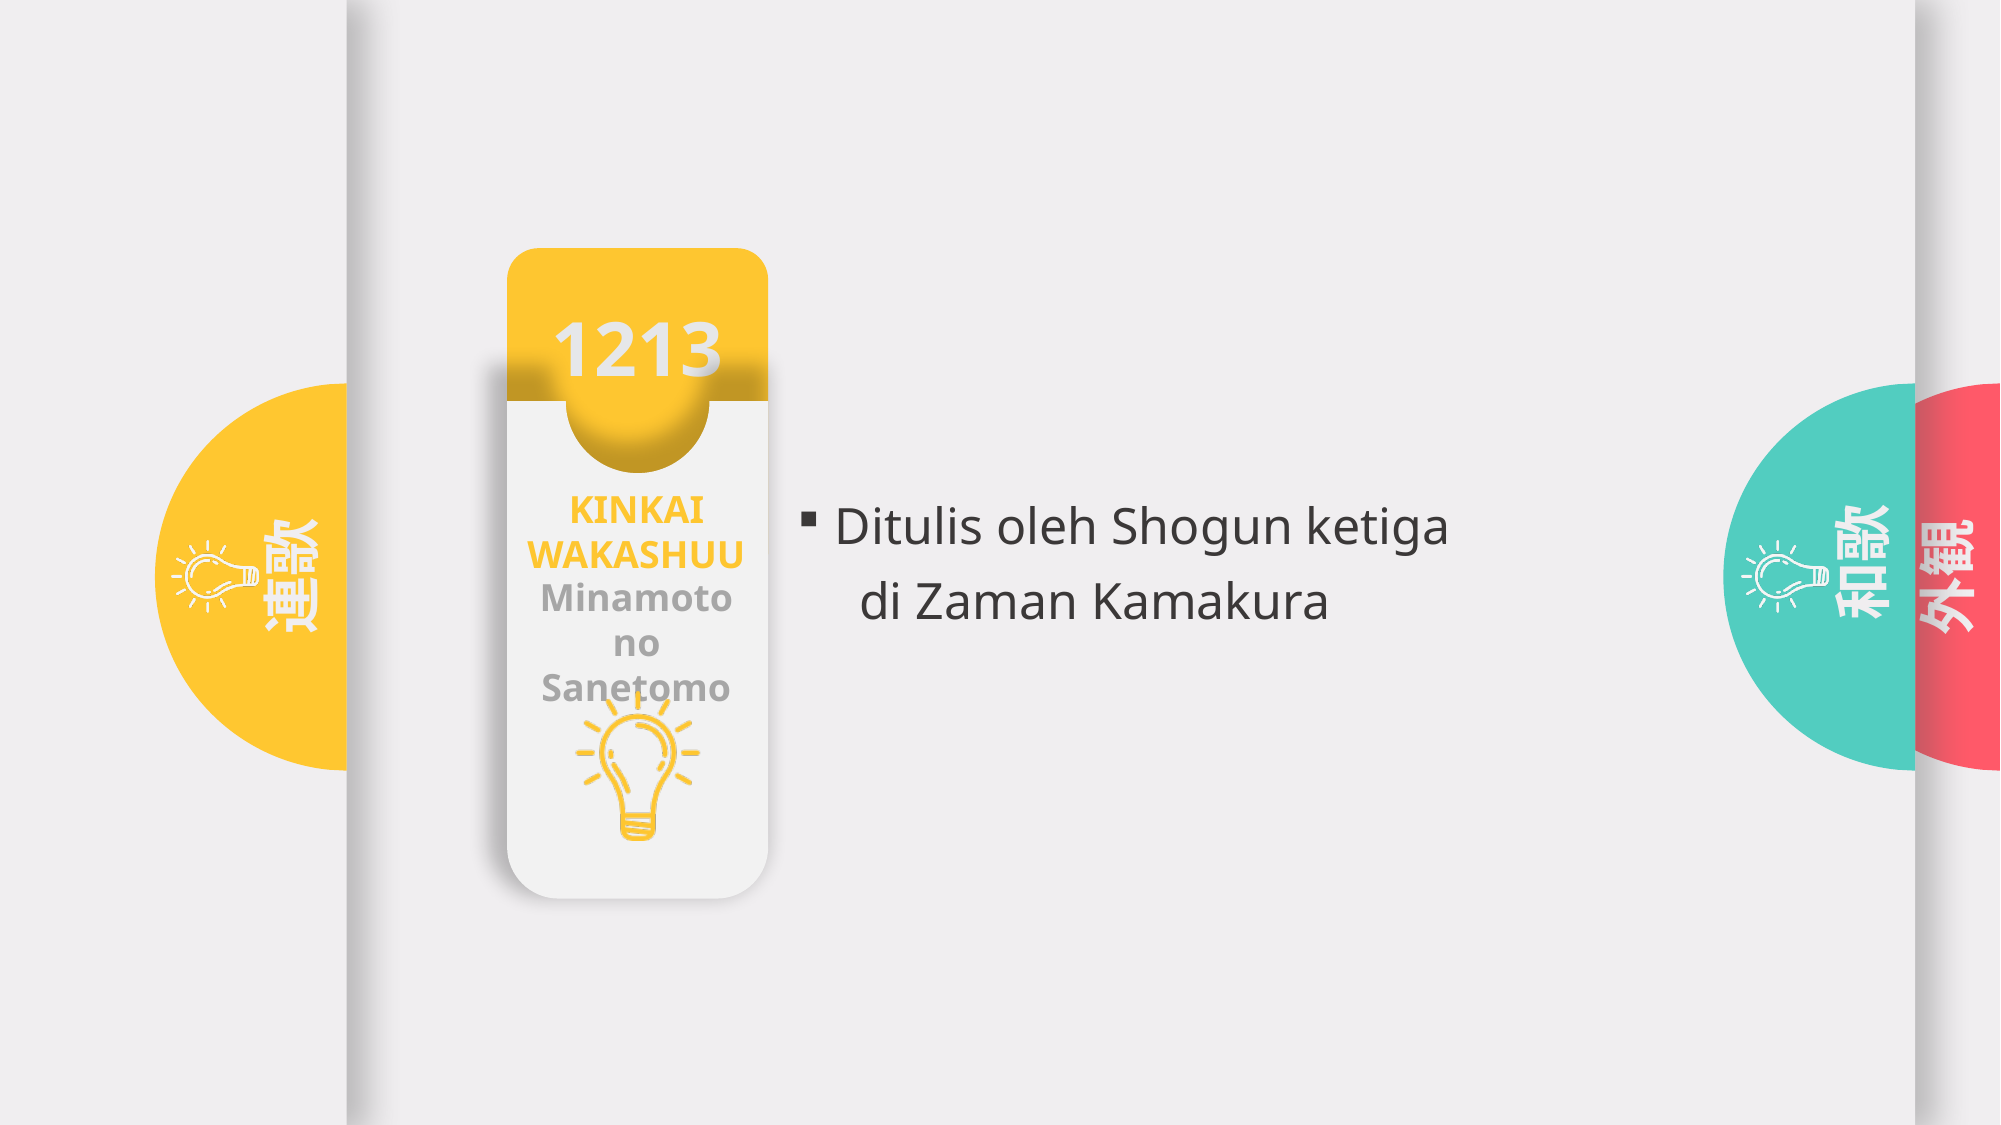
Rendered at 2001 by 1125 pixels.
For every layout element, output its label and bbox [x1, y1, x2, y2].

text_box [489, 248, 786, 555]
text_box [505, 479, 767, 673]
text_box [1916, 0, 2000, 1125]
picture [563, 691, 713, 841]
text_box [0, 0, 347, 1125]
text_box [347, 0, 1916, 1125]
